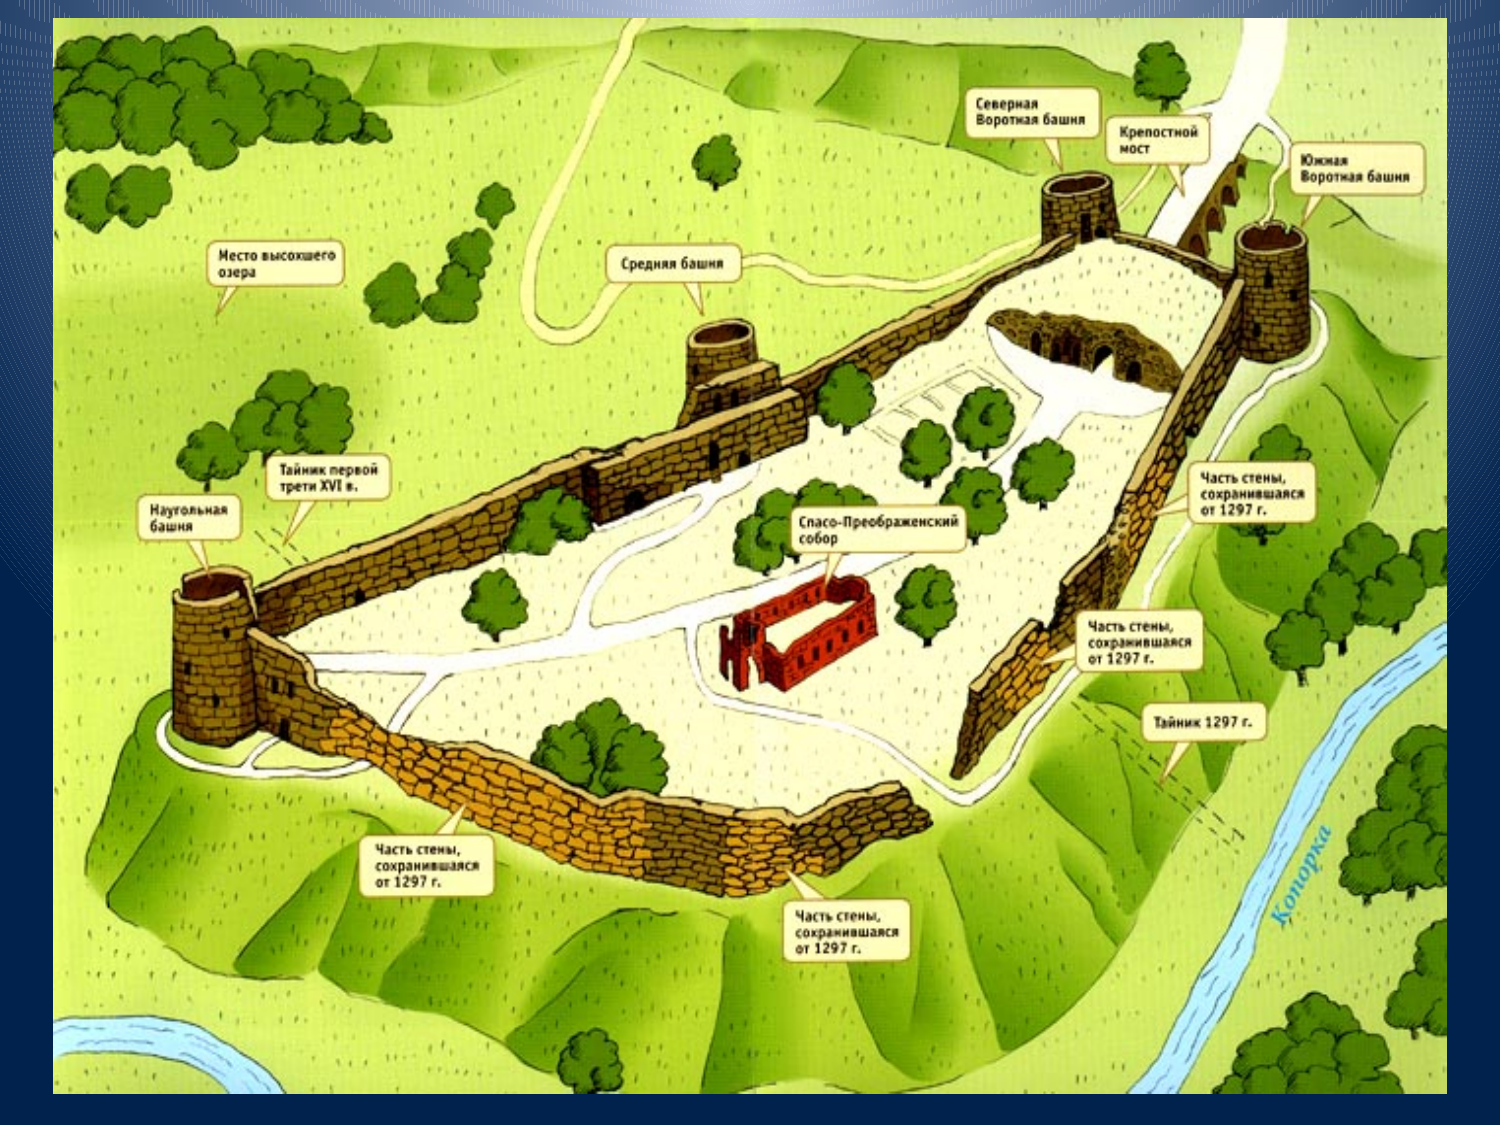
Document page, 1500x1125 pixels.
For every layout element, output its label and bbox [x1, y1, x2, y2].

picture [52, 18, 1448, 1095]
